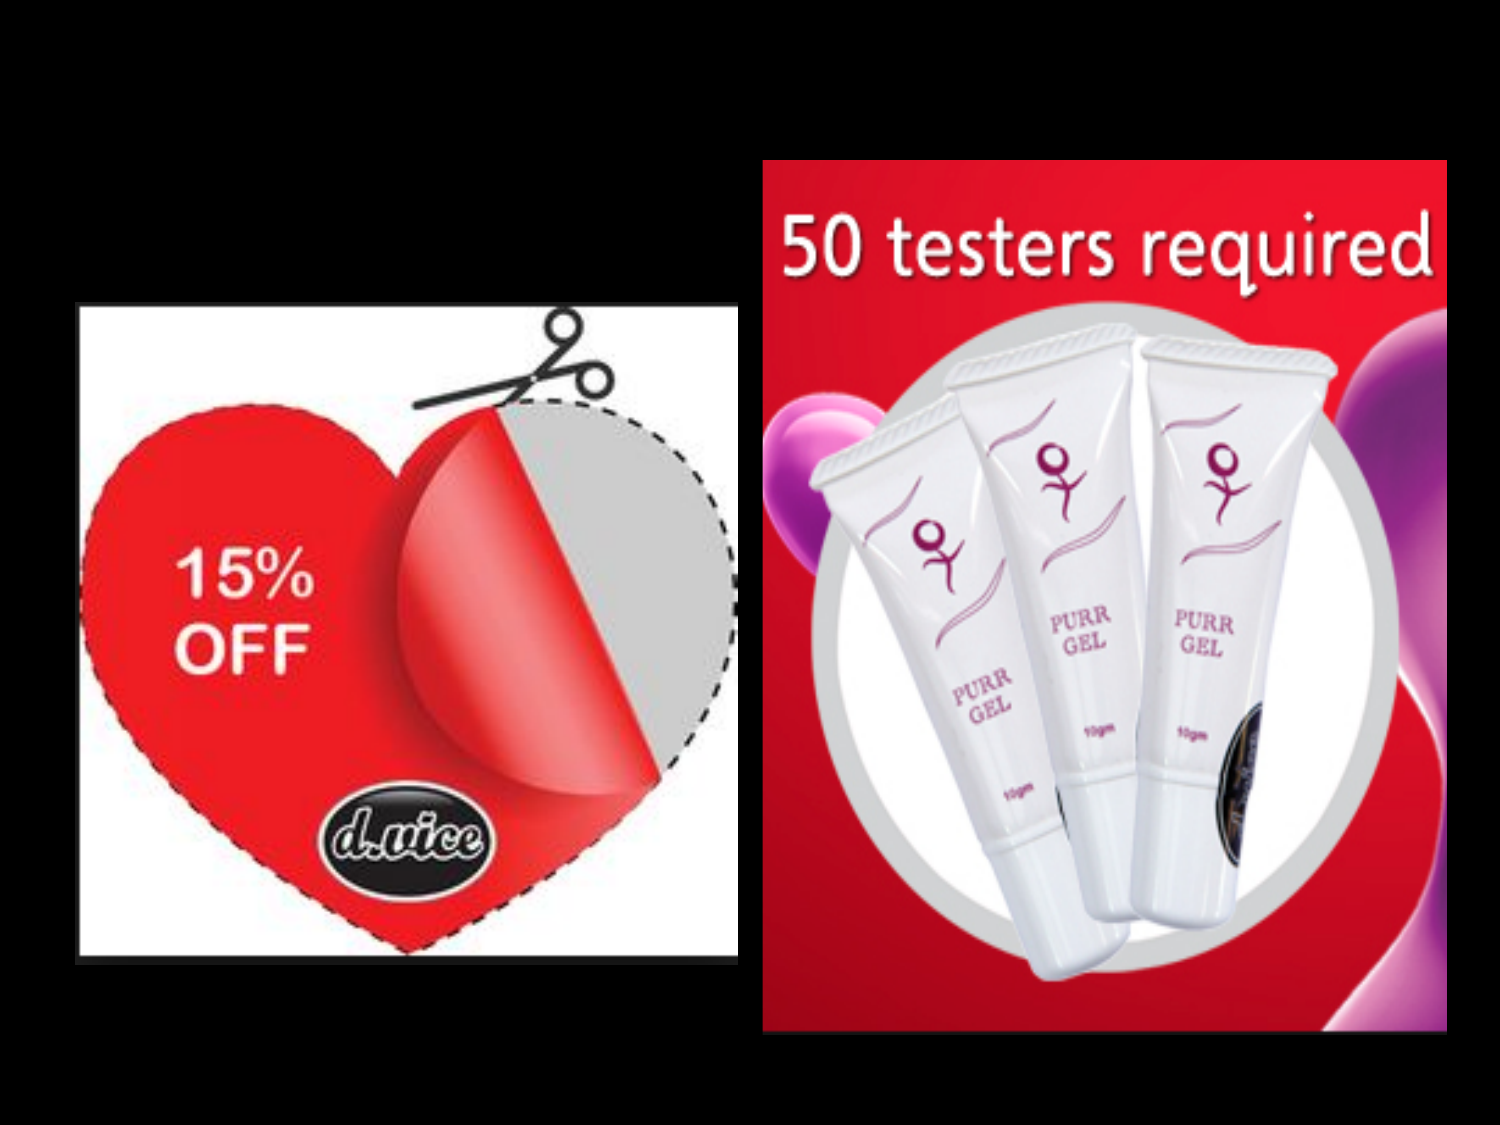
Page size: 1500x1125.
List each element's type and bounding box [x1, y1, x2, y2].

list [74, 262, 738, 1006]
list [762, 160, 1448, 1036]
